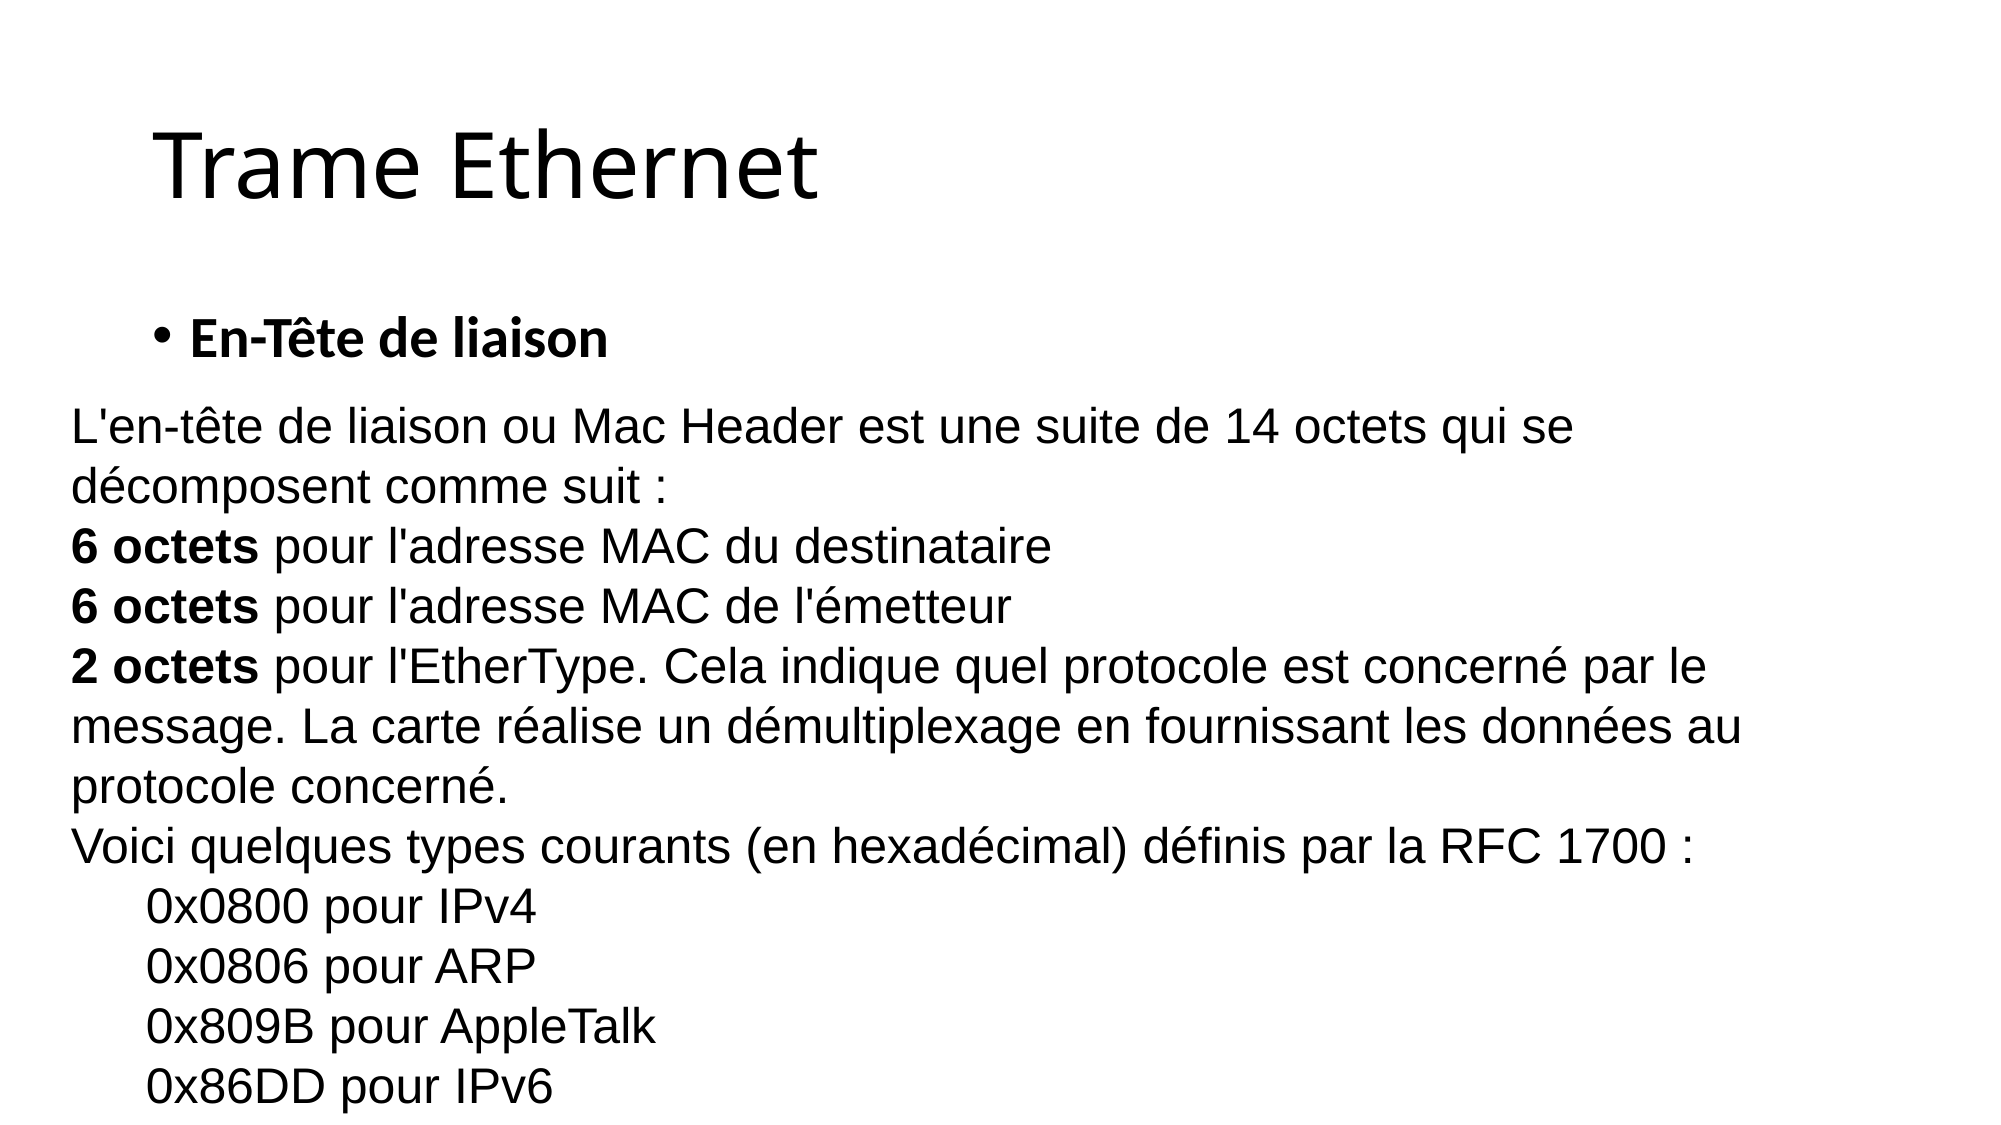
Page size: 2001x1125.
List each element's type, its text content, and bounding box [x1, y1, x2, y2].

title Trame Ethernet [137, 59, 1863, 278]
list En-Tête de liaison [137, 299, 1863, 1014]
text_box L'en-tête de liaison ou Mac Header est une suite de 14 octets qui se décomposent comme suit : 6 octets pour l'adresse MAC du destinataire 6 octets pour l'adresse MAC de l'émetteur 2 octets pour l'EtherType. Cela indique quel protocole est concerné par le message. La carte réalise un démultiplexage en fournissant les données au protocole concerné. Voici quelques types courants (en hexadécimal) définis par la RFC 1700 : 0x0800 pour IPv4 0x0806 pour ARP 0x809B pour AppleTalk 0x86DD pour IPv6 [70, 393, 1812, 1114]
